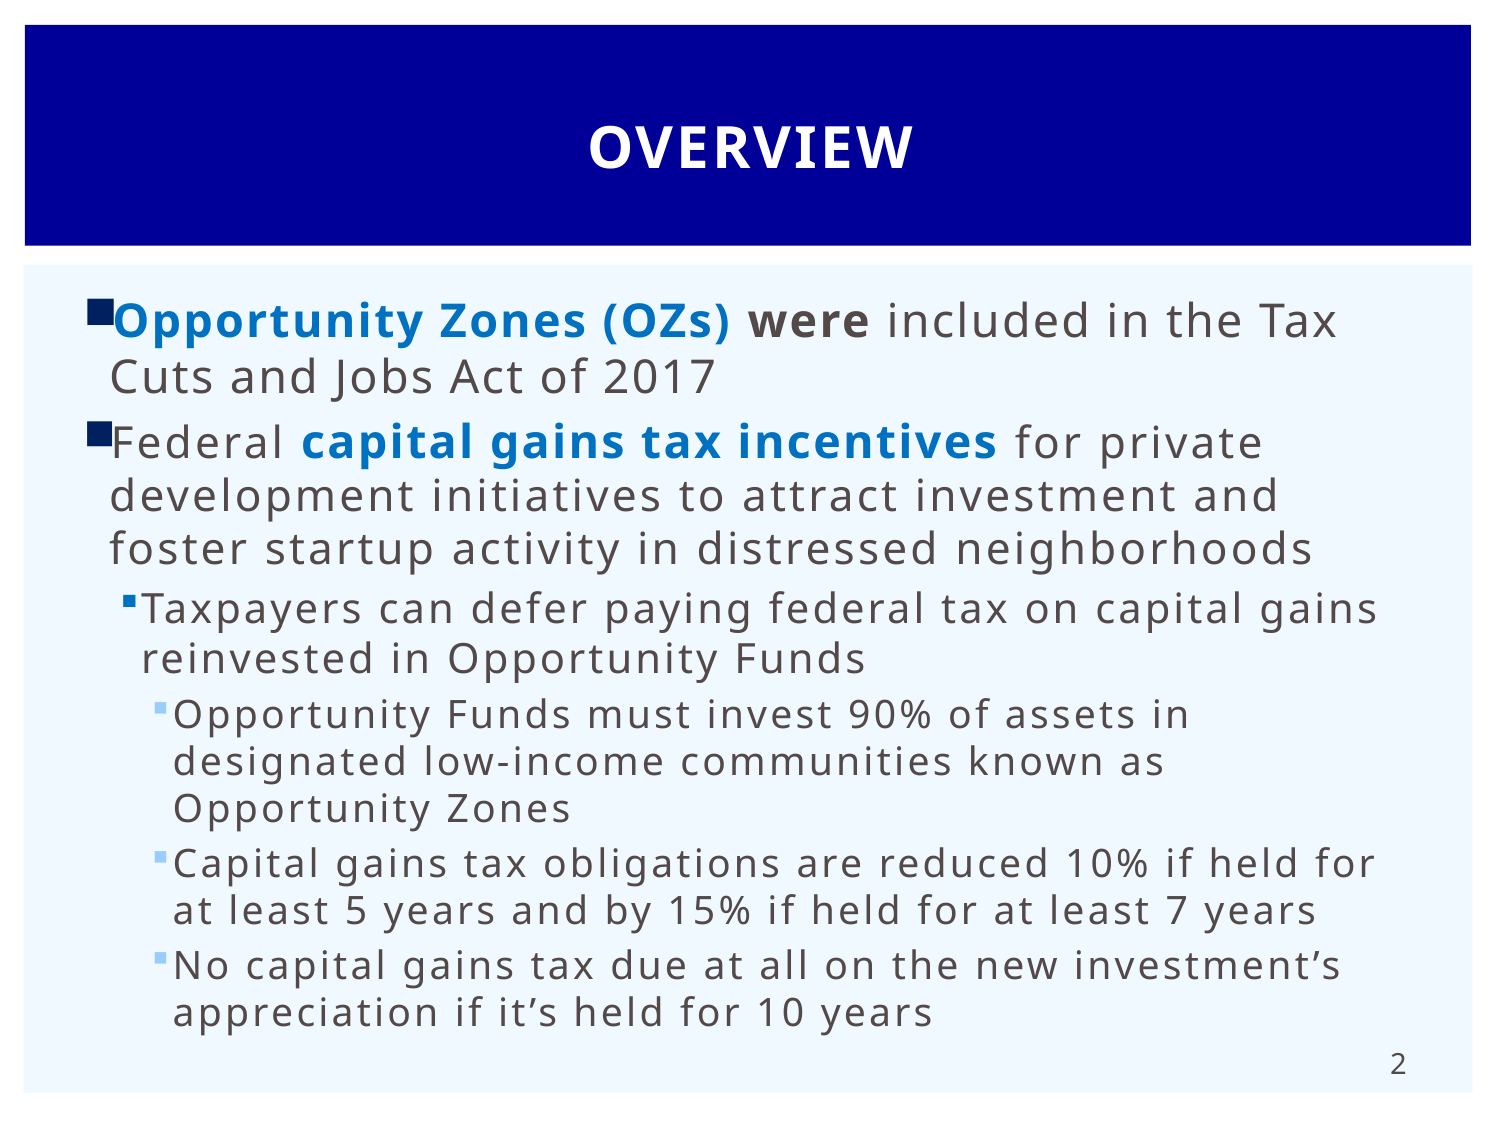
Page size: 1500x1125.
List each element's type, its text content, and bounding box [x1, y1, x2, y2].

slide_number 2 [1349, 1041, 1448, 1089]
title Overview [62, 58, 1438, 232]
list Opportunity Zones (OZs) were included in the Tax Cuts and Jobs Act of 2017 Federal capital gains tax incentives for private development initiatives to attract investment and foster startup activity in distressed neighborhoods Taxpayers can defer paying federal tax on capital gains reinvested in Opportunity Funds Opportunity Funds must invest 90% of assets in designated low-income communities known as Opportunity Zones Capital gains tax obligations are reduced 10% if held for at least 5 years and by 15% if held for at least 7 years No capital gains tax due at all on the new investment’s appreciation if it’s held for 10 years [62, 283, 1442, 1044]
